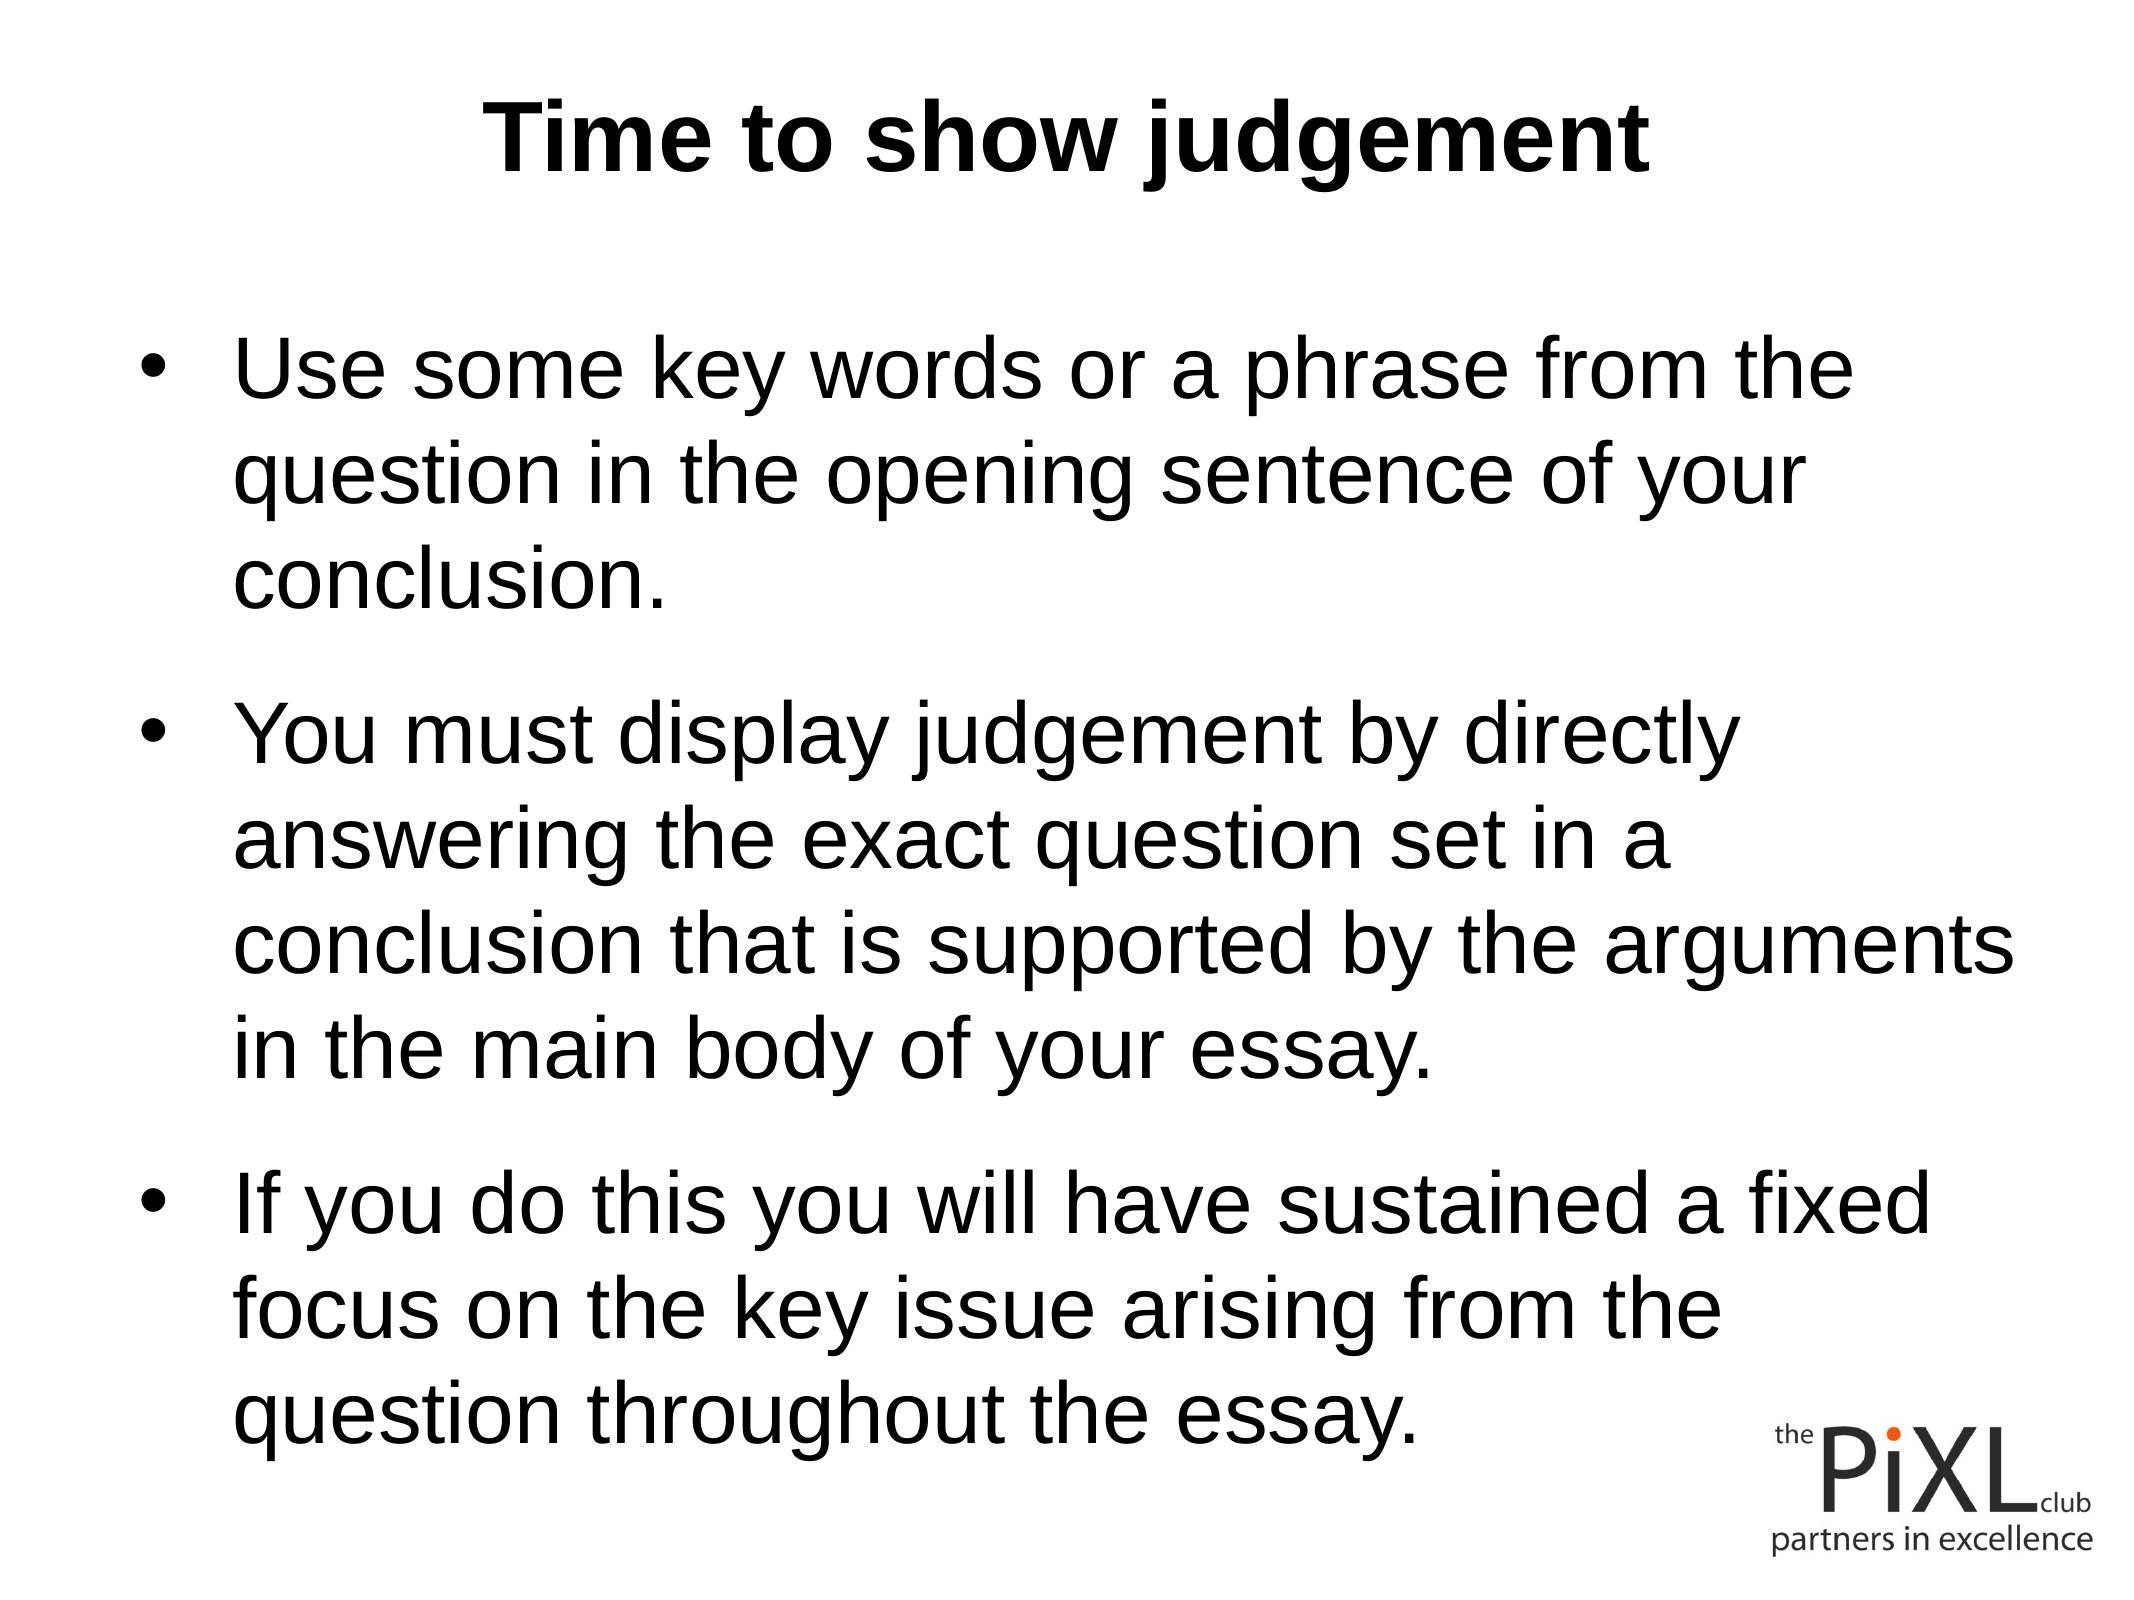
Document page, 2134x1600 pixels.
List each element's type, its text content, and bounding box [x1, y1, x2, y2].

title Time to show judgement [106, 64, 2027, 331]
list Use some key words or a phrase from the question in the opening sentence of your conclusion. You must display judgement by directly answering the exact question set in a conclusion that is supported by the arguments in the main body of your essay. If you do this you will have sustained a fixed focus on the key issue arising from the question throughout the essay. [86, 469, 2036, 1509]
picture [1728, 1372, 2134, 1600]
